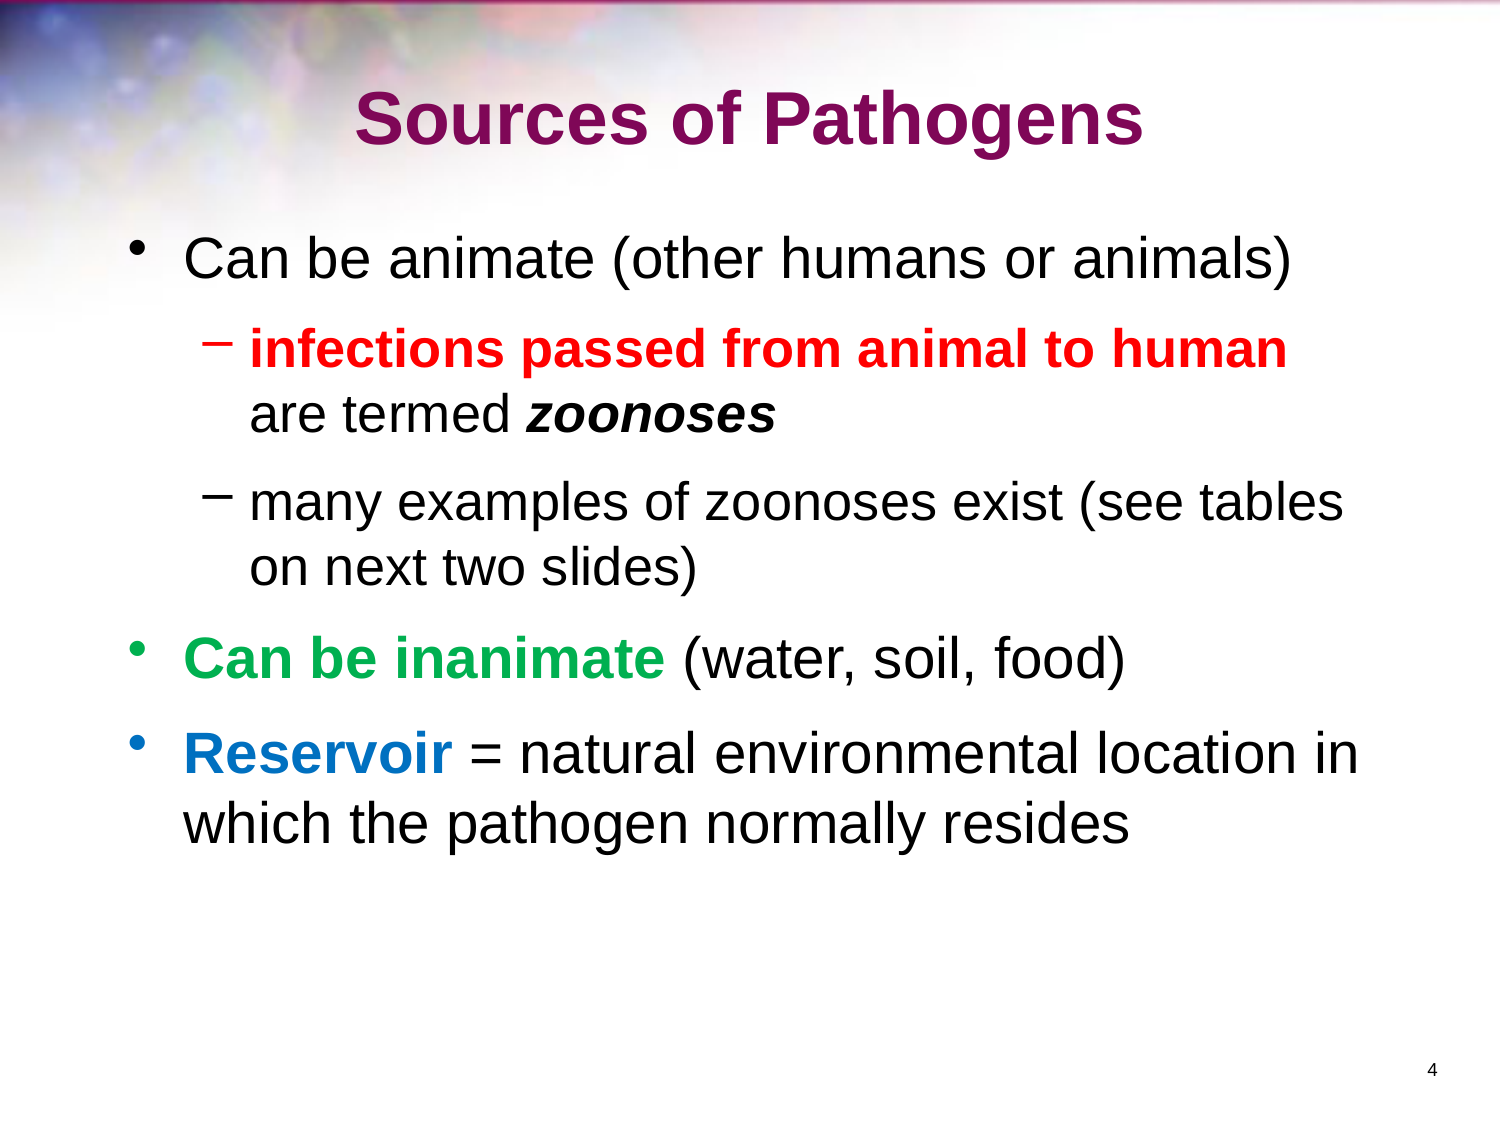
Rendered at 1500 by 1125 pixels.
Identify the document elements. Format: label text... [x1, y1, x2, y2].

picture [0, 0, 1500, 413]
title Sources of Pathogens [137, 62, 1363, 188]
list Can be animate (other humans or animals) infections passed from animal to human are termed zoonoses many examples of zoonoses exist (see tables on next two slides) Can be inanimate (water, soil, food) Reservoir = natural environmental location in which the pathogen normally resides [112, 212, 1388, 888]
slide_number 4 [1412, 1049, 1500, 1101]
